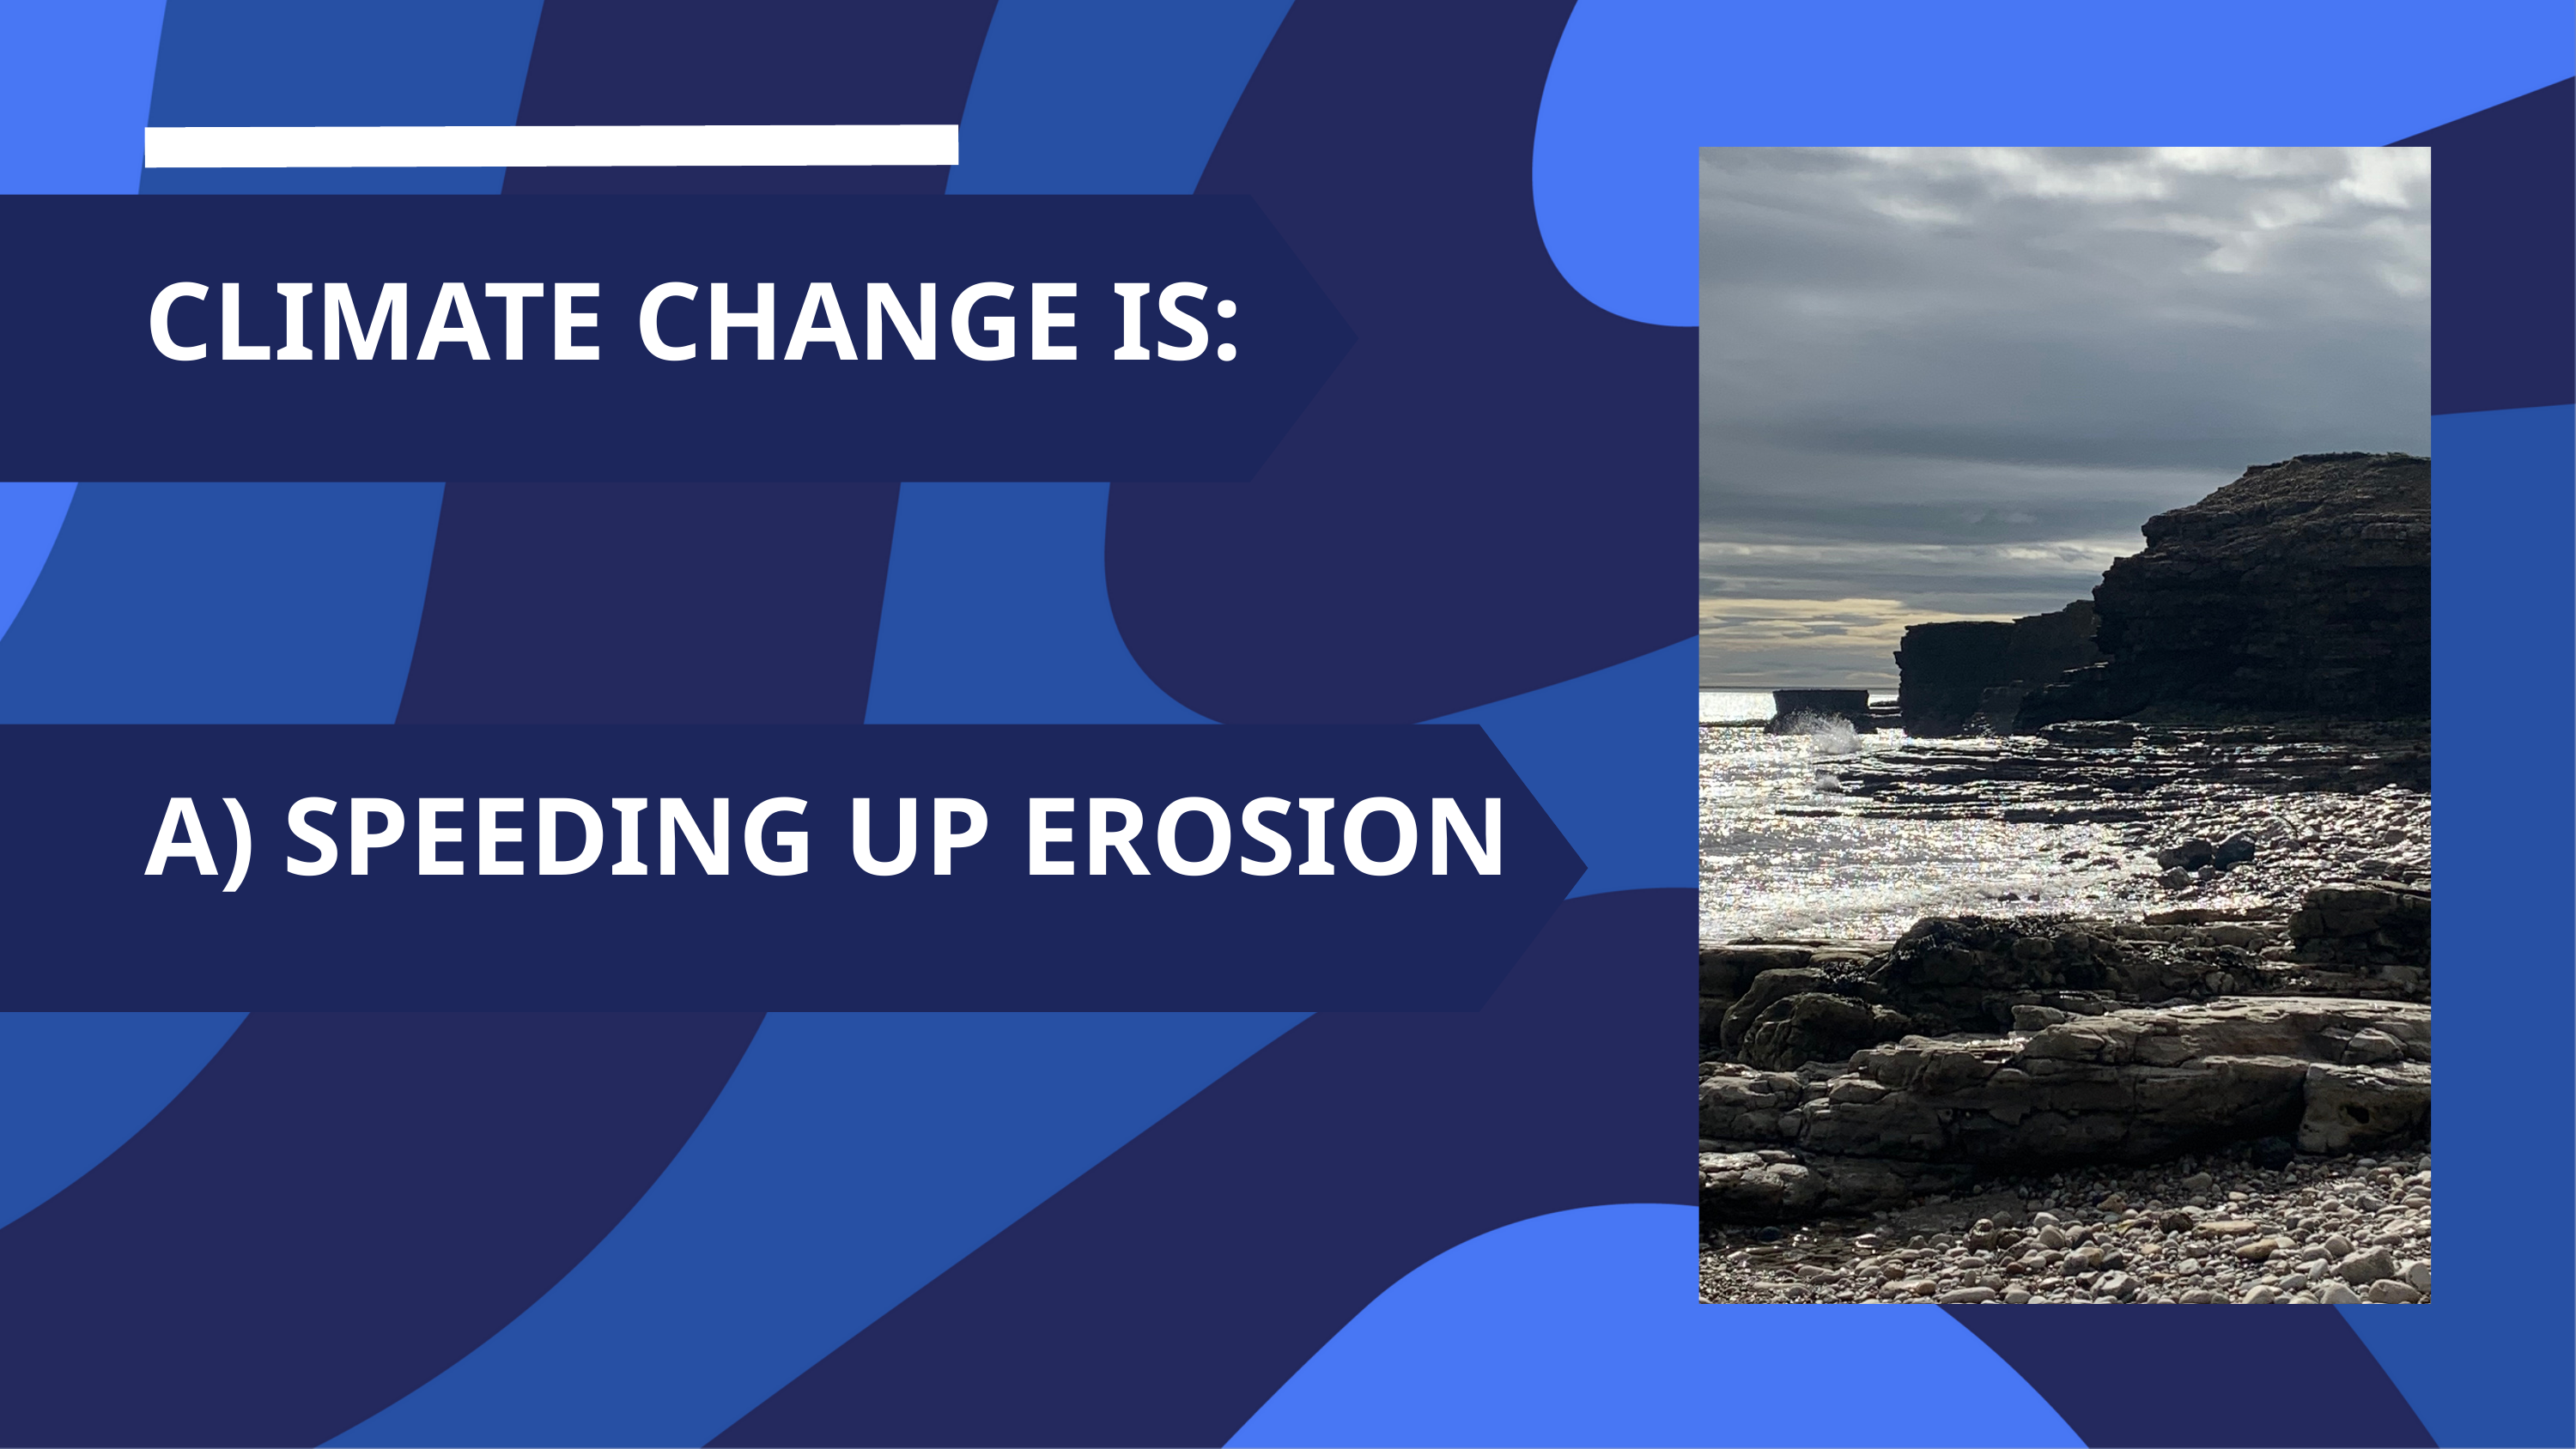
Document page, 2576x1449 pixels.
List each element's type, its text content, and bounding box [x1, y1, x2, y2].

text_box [0, 724, 1589, 1013]
text_box [0, 0, 2576, 1449]
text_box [0, 194, 1359, 482]
text_box CLIMATE CHANGE IS: A) SPEEDING UP EROSION [144, 252, 1698, 897]
text_box [1698, 147, 2432, 1304]
